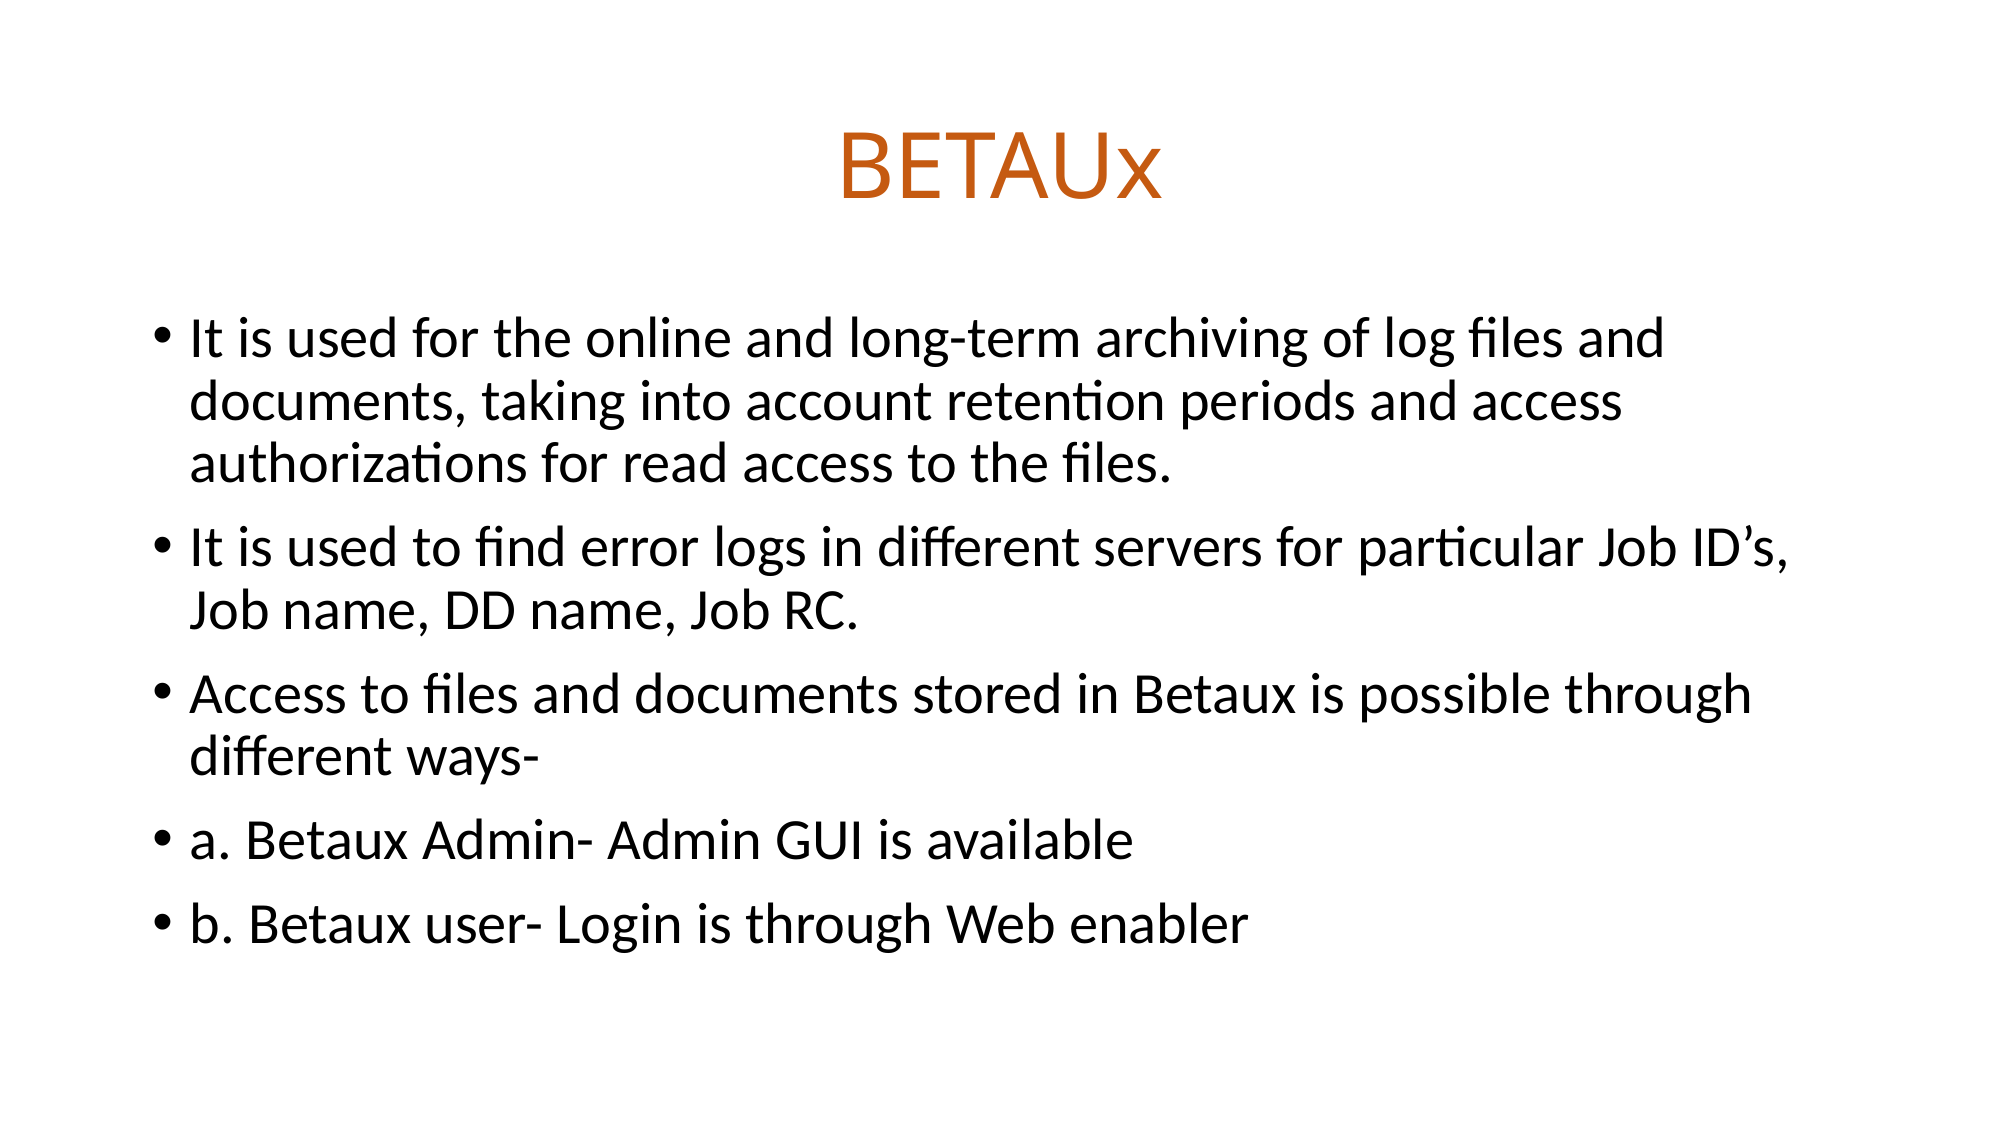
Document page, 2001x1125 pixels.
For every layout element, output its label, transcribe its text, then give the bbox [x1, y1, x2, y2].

title BETAUx [137, 59, 1863, 278]
list It is used for the online and long-term archiving of log files and documents, taking into account retention periods and access authorizations for read access to the files. It is used to find error logs in different servers for particular Job ID’s, Job name, DD name, Job RC. Access to files and documents stored in Betaux is possible through different ways- a. Betaux Admin- Admin GUI is available b. Betaux user- Login is through Web enabler [137, 299, 1863, 1014]
